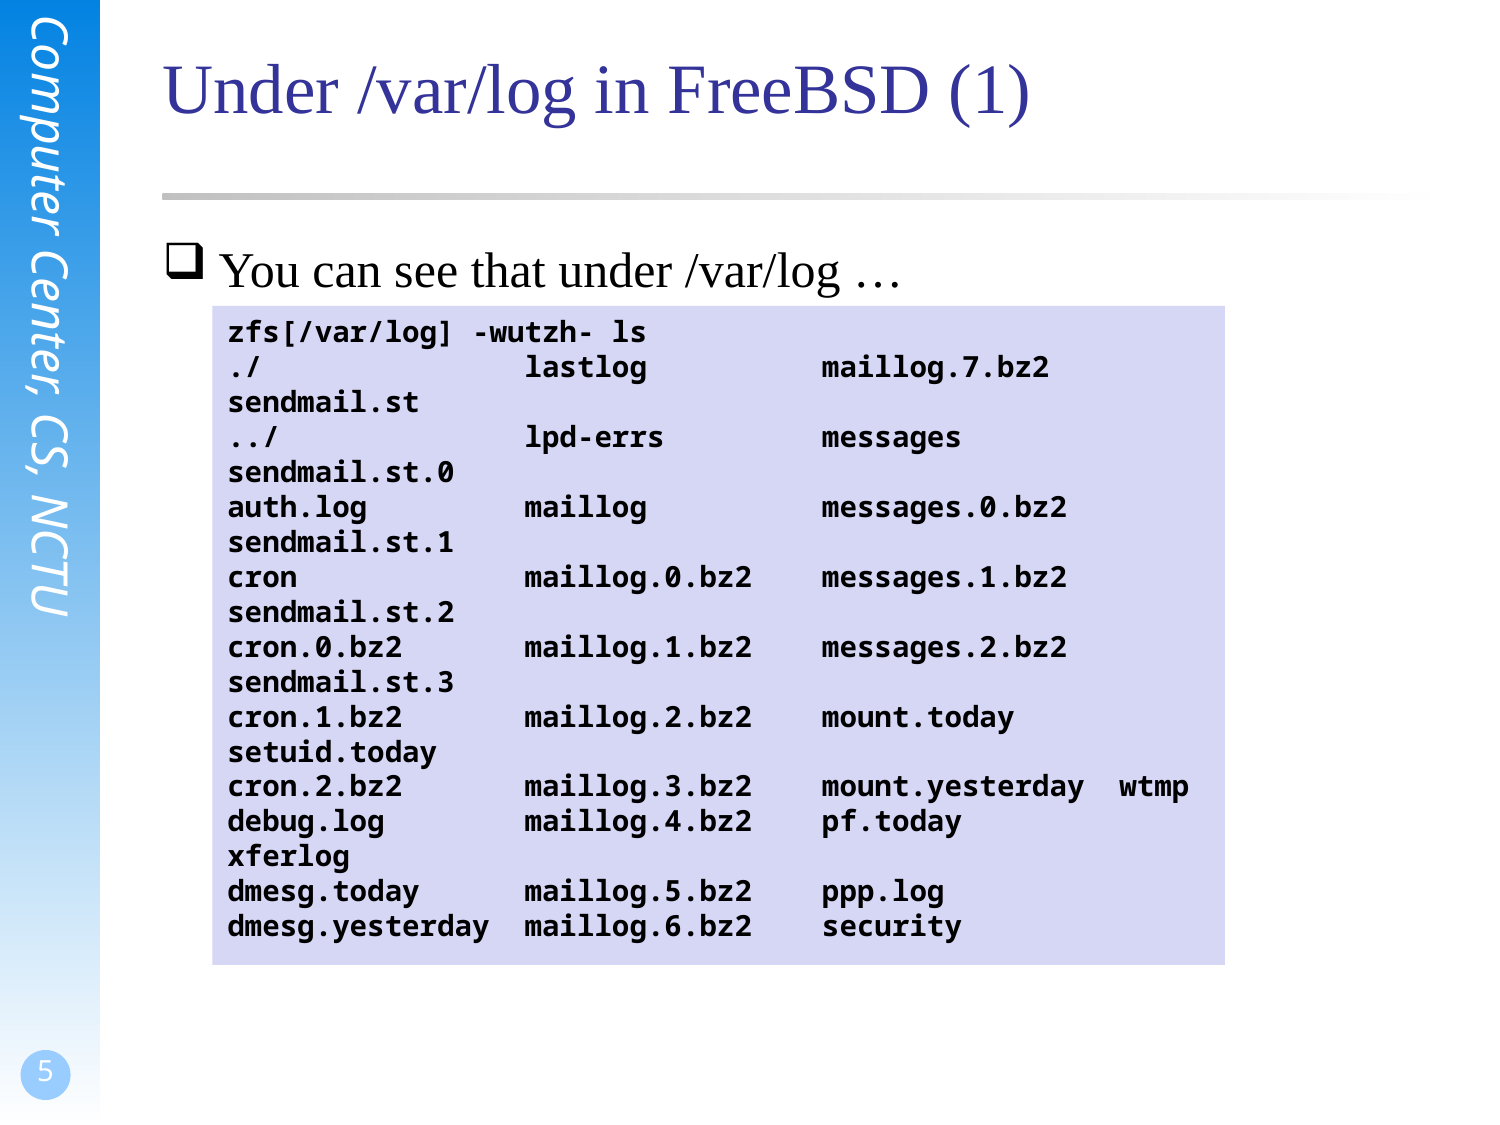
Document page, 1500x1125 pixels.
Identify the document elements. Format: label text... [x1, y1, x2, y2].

text_box zfs[/var/log] -wutzh- ls ./ lastlog maillog.7.bz2 sendmail.st ../ lpd-errs messages sendmail.st.0 auth.log maillog messages.0.bz2 sendmail.st.1 cron maillog.0.bz2 messages.1.bz2 sendmail.st.2 cron.0.bz2 maillog.1.bz2 messages.2.bz2 sendmail.st.3 cron.1.bz2 maillog.2.bz2 mount.today setuid.today cron.2.bz2 maillog.3.bz2 mount.yesterday wtmp debug.log maillog.4.bz2 pf.today xferlog dmesg.today maillog.5.bz2 ppp.log dmesg.yesterday maillog.6.bz2 security [212, 305, 1225, 965]
title Under /var/log in FreeBSD (1) [162, 42, 1438, 231]
list You can see that under /var/log … Lots of logs [162, 237, 1438, 1000]
